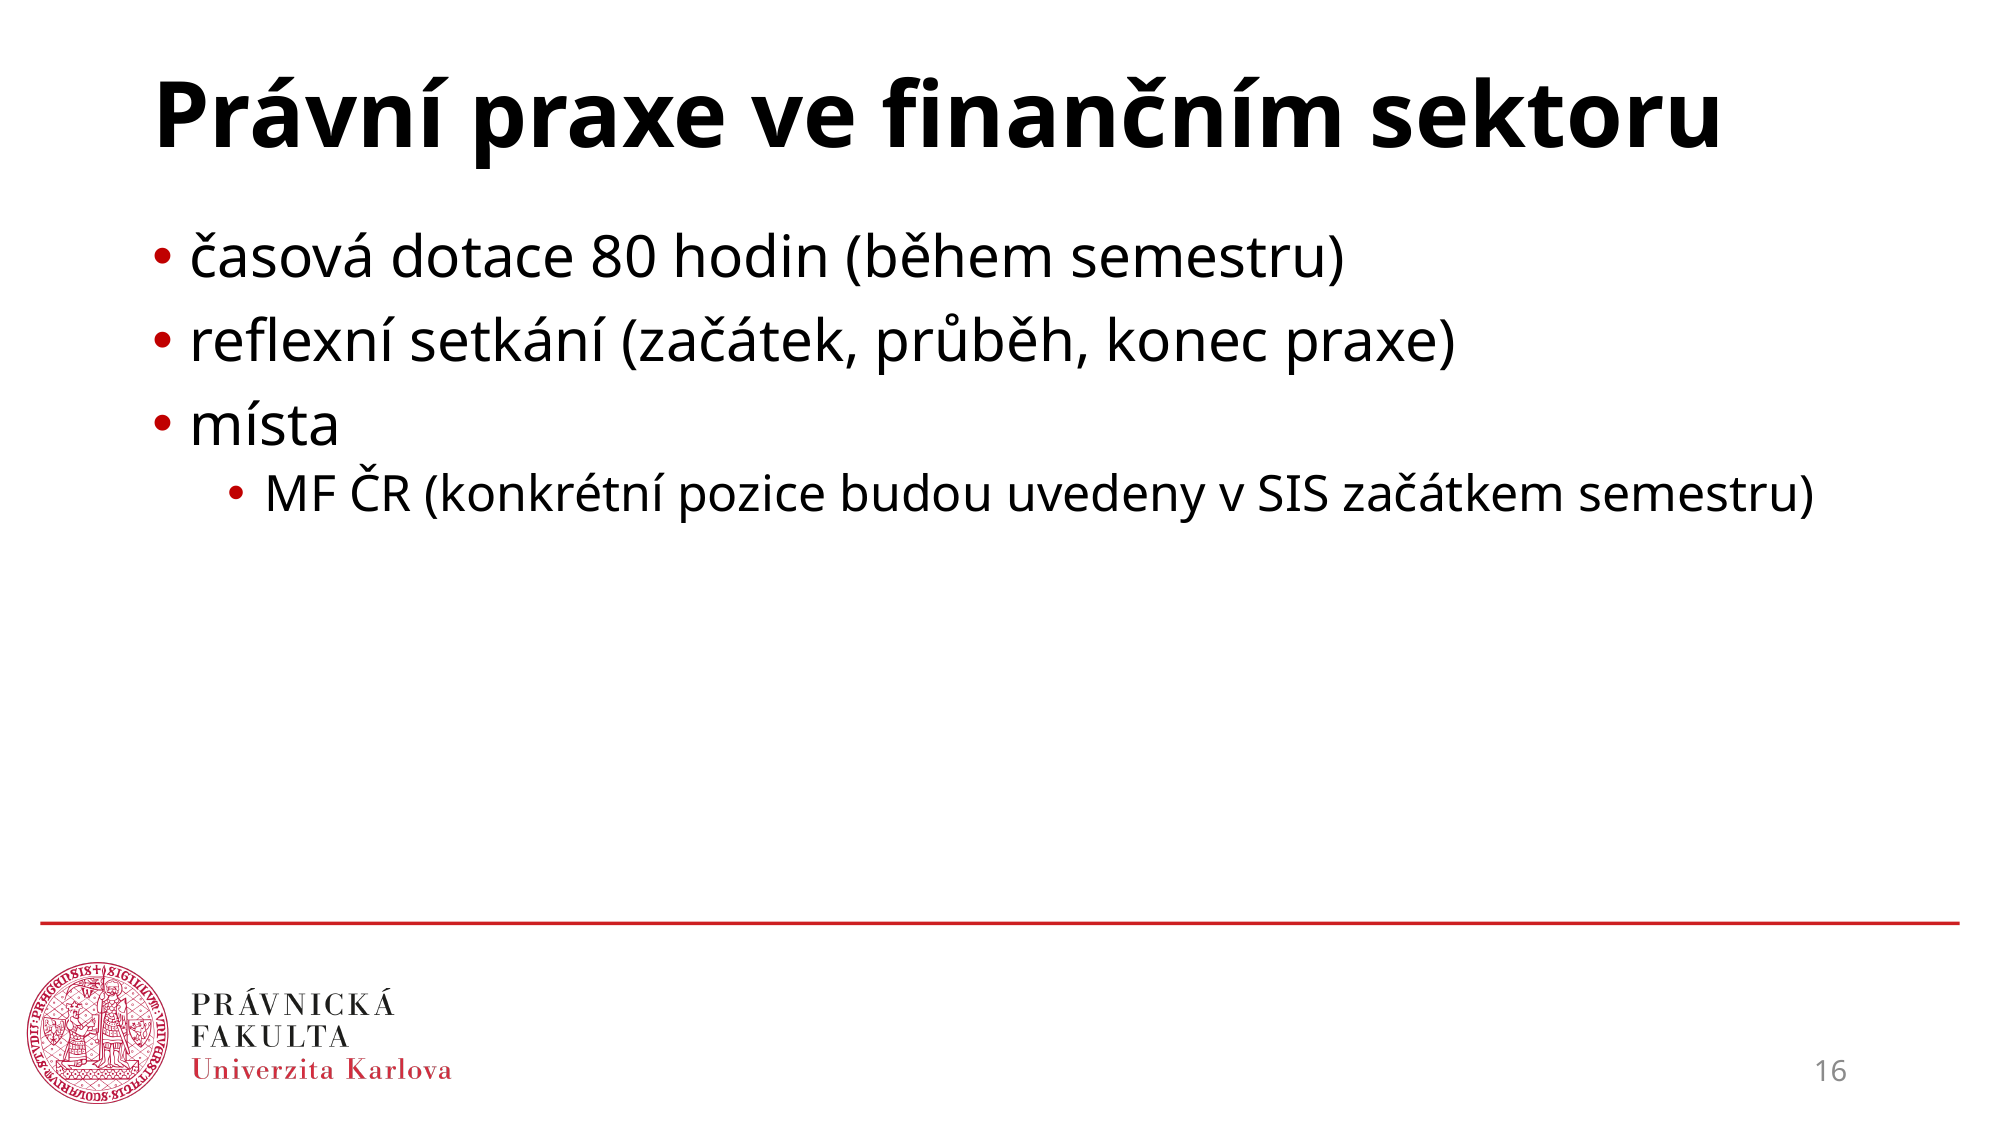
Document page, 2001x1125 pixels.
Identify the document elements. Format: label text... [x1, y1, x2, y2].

slide_number 16 [1412, 1042, 1863, 1103]
picture [26, 962, 452, 1104]
title Právní praxe ve finančním sektoru [137, 2, 1863, 220]
list časová dotace 80 hodin (během semestru) reflexní setkání (začátek, průběh, konec praxe) místa MF ČR (konkrétní pozice budou uvedeny v SIS začátkem semestru) [137, 220, 1863, 905]
